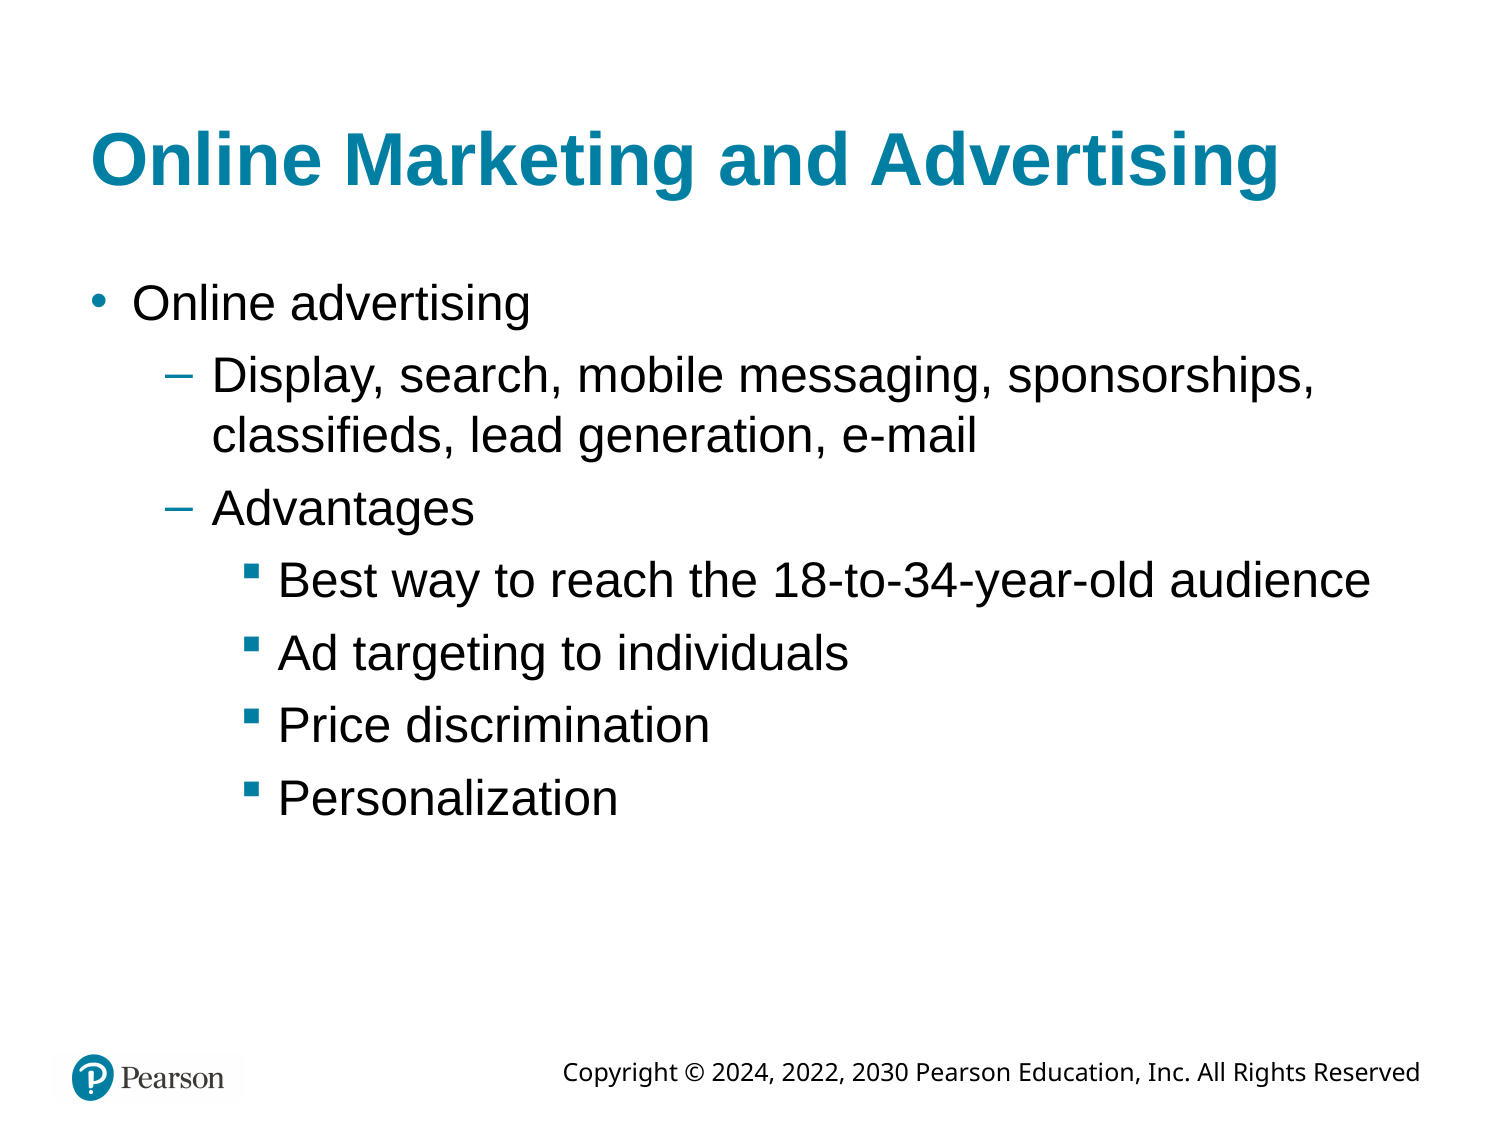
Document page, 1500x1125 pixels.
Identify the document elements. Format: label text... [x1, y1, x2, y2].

picture [51, 1053, 245, 1102]
title Online Marketing and Advertising [75, 35, 1425, 216]
list Online advertising Display, search, mobile messaging, sponsorships, classifieds, lead generation, e-mail Advantages Best way to reach the 18-to-34-year-old audience Ad targeting to individuals Price discrimination Personalization [75, 255, 1426, 868]
